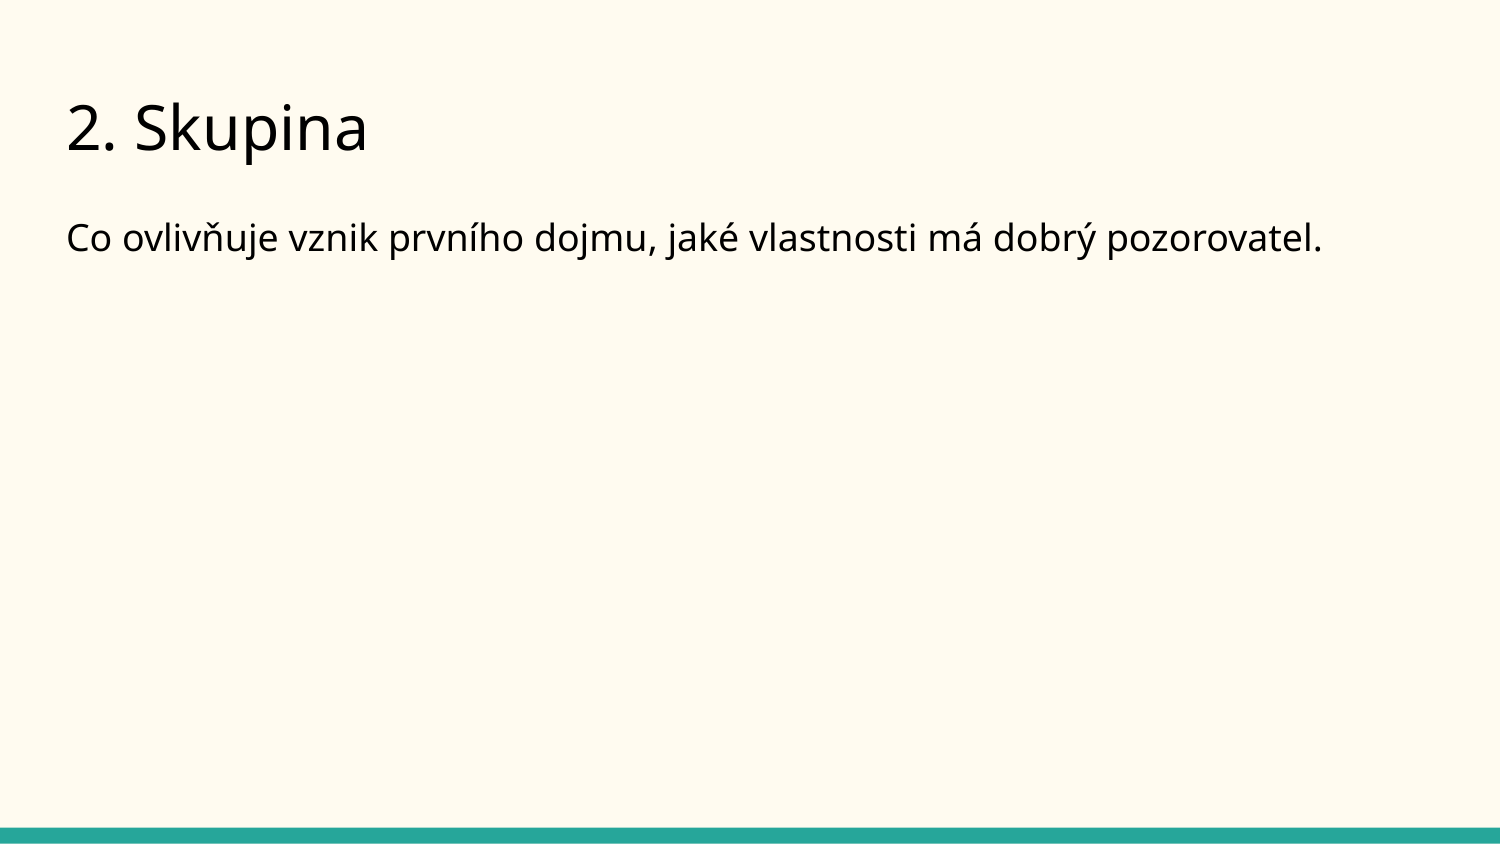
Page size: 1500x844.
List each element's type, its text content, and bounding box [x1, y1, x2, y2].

list Co ovlivňuje vznik prvního dojmu, jaké vlastnosti má dobrý pozorovatel. [51, 192, 1449, 750]
title 2. Skupina [51, 72, 1449, 174]
